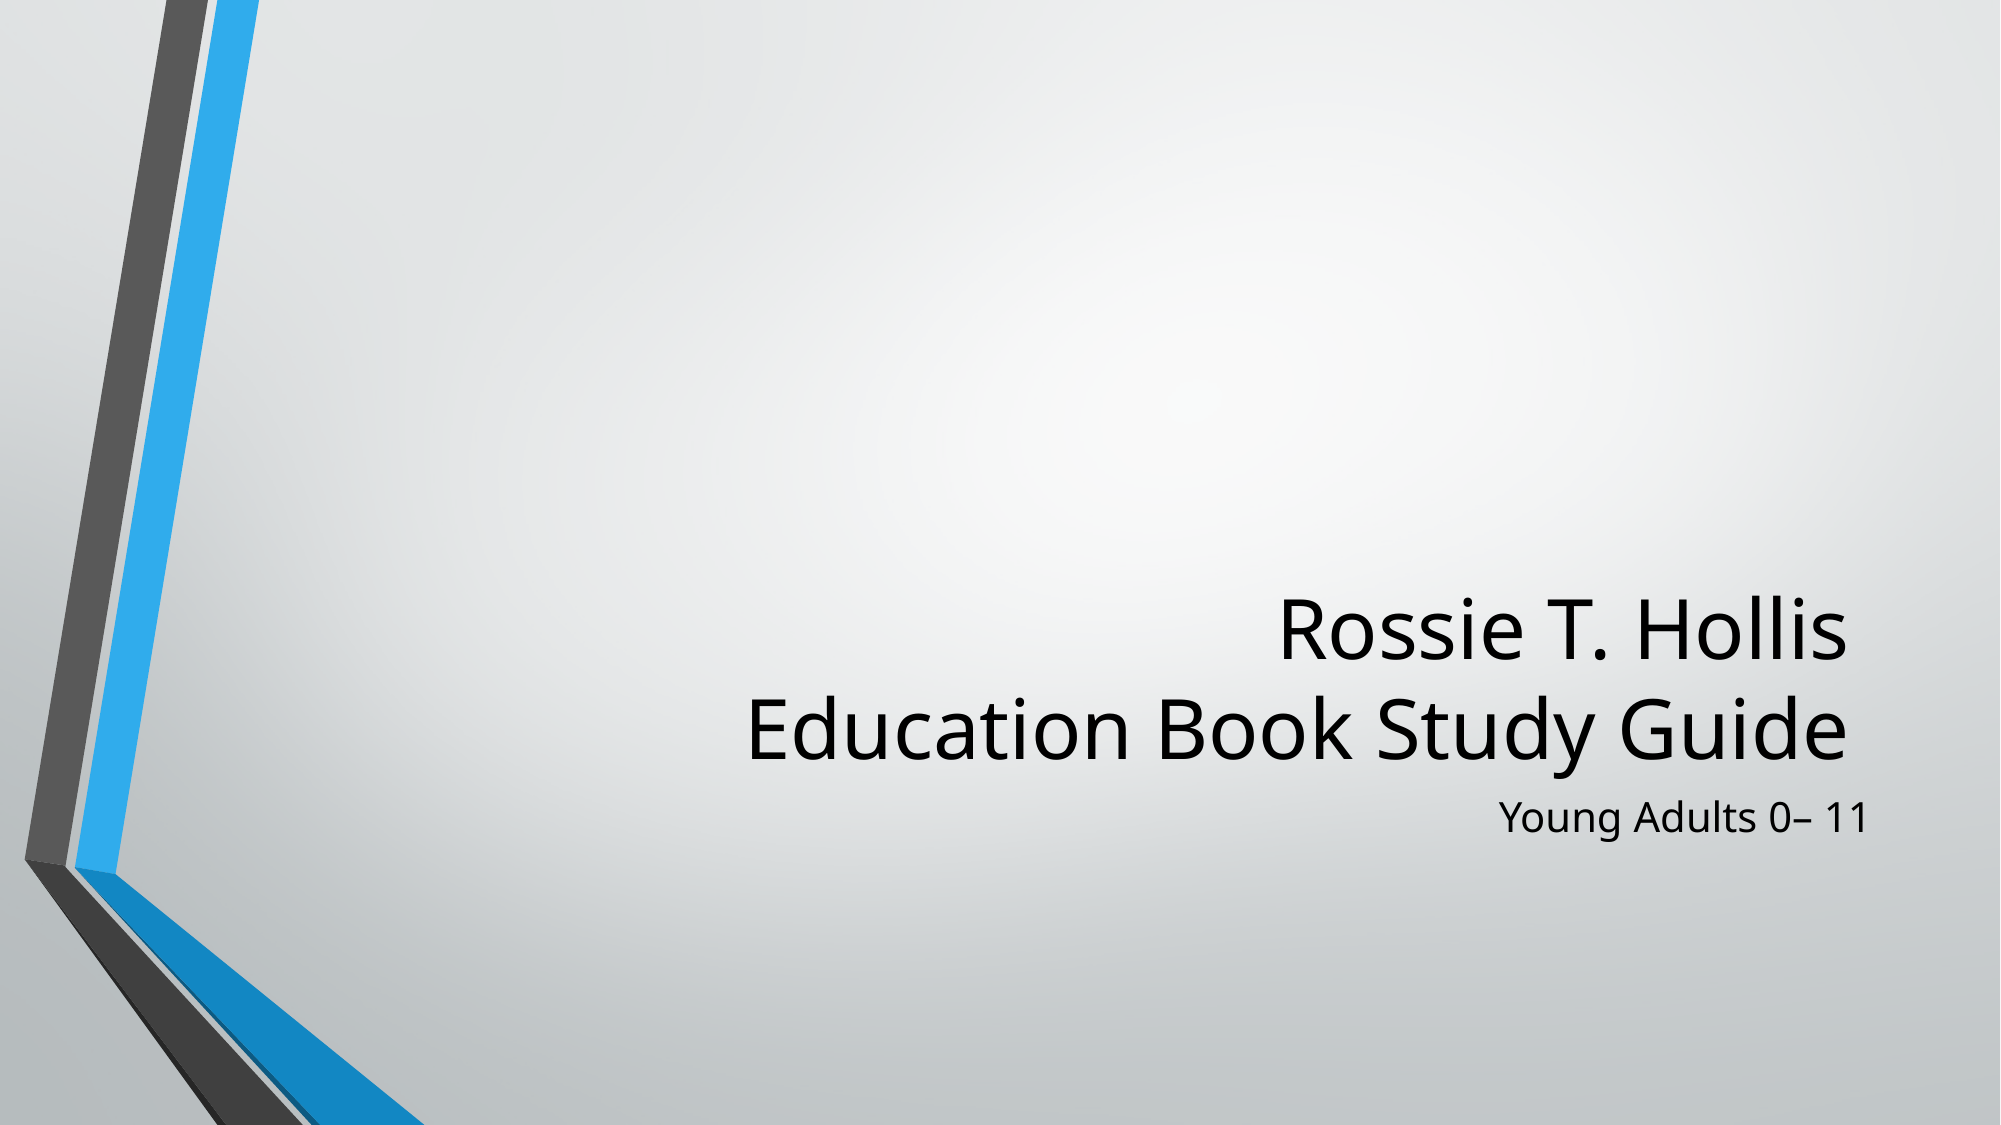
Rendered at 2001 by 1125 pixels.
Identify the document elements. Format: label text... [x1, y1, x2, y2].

list Young Adults 0– 11 [421, 783, 1887, 925]
title Rossie T. Hollis Education Book Study Guide [421, 437, 1887, 783]
